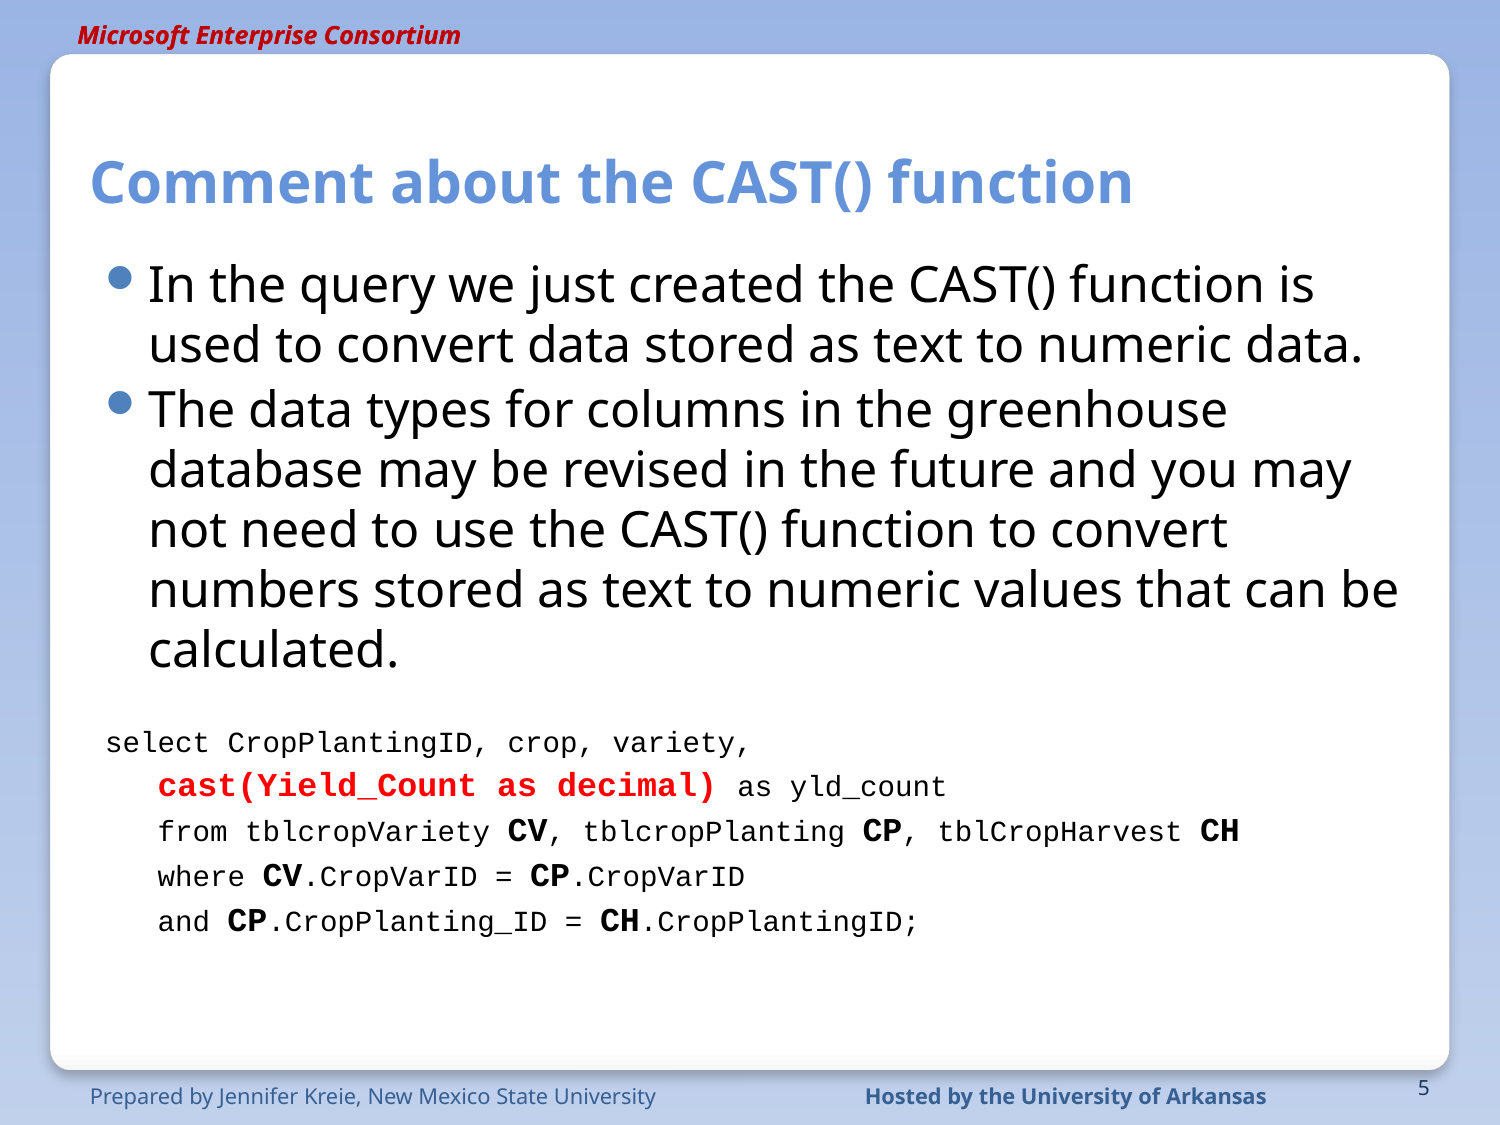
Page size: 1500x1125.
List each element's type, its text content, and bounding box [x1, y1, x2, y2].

title Comment about the CAST() function [75, 50, 1418, 223]
slide_number 5 [1369, 1074, 1445, 1110]
list In the query we just created the CAST() function is used to convert data stored as text to numeric data. The data types for columns in the greenhouse database may be revised in the future and you may not need to use the CAST() function to convert numbers stored as text to numeric values that can be calculated. select CropPlantingID, crop, variety, cast(Yield_Count as decimal) as yld_count from tblcropVariety CV, tblcropPlanting CP, tblCropHarvest CH where CV.CropVarID = CP.CropVarID and CP.CropPlanting_ID = CH.CropPlantingID; [75, 237, 1418, 987]
